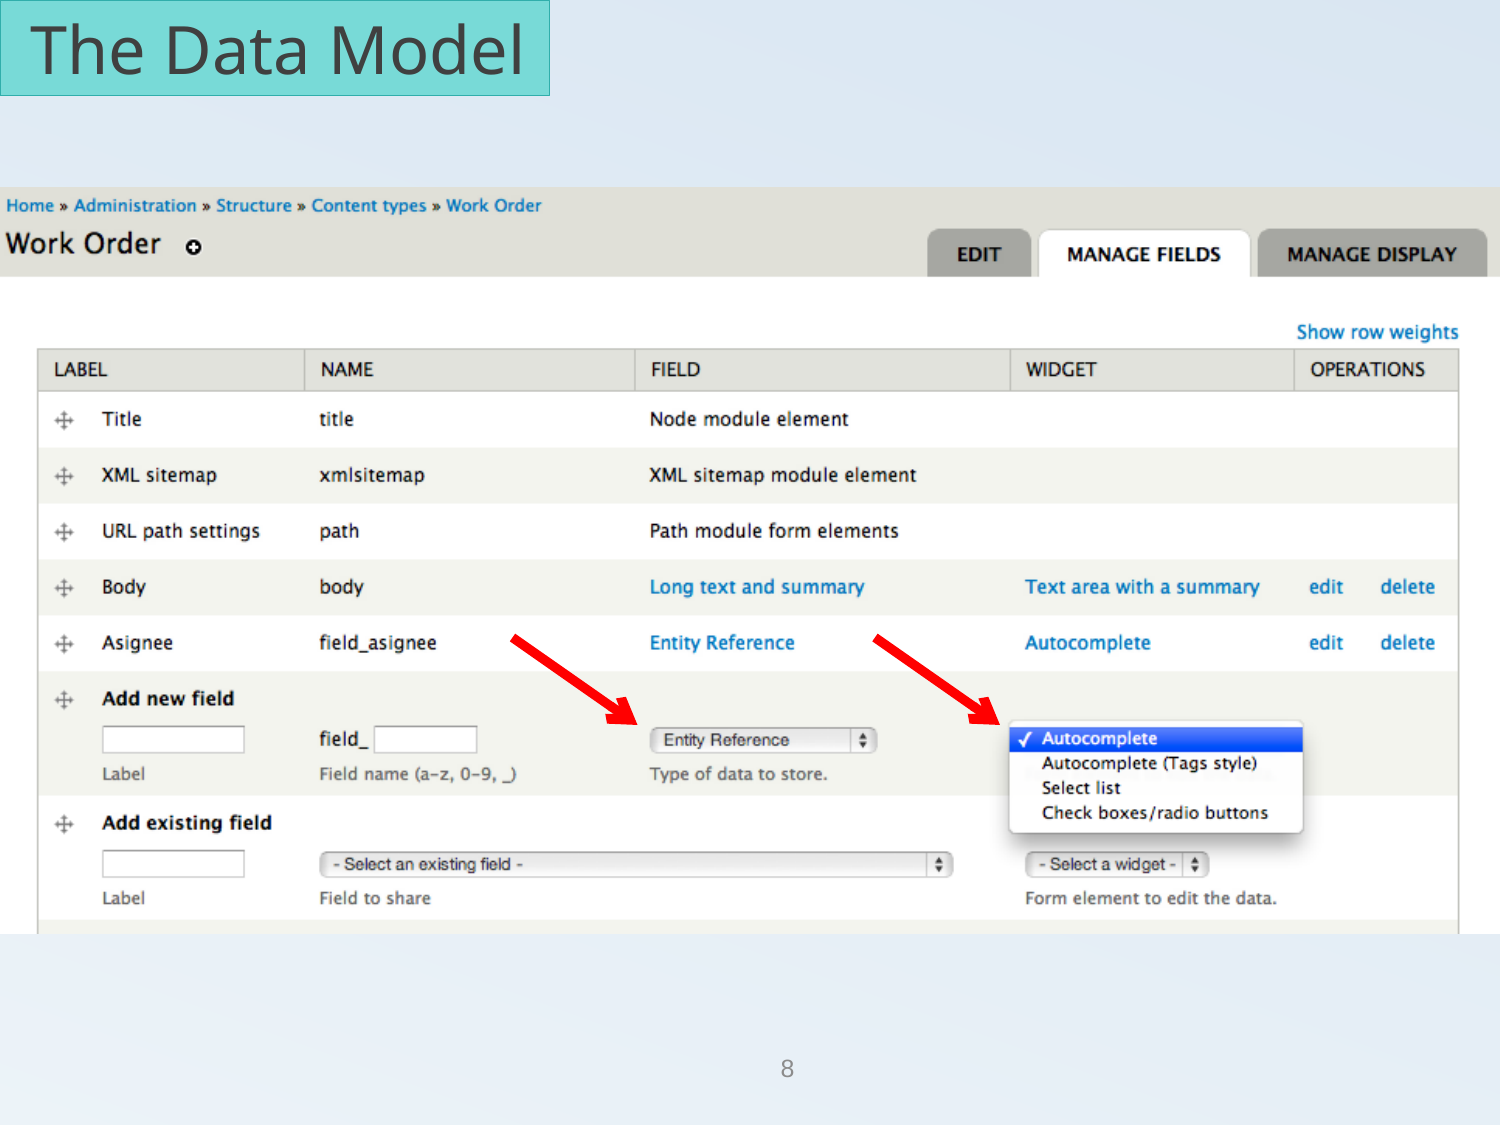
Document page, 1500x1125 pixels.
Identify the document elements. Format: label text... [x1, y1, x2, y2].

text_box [874, 637, 1001, 725]
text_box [512, 637, 638, 725]
slide_number 8 [612, 1037, 963, 1098]
picture [0, 187, 1500, 934]
text_box The Data Model [0, 0, 550, 96]
